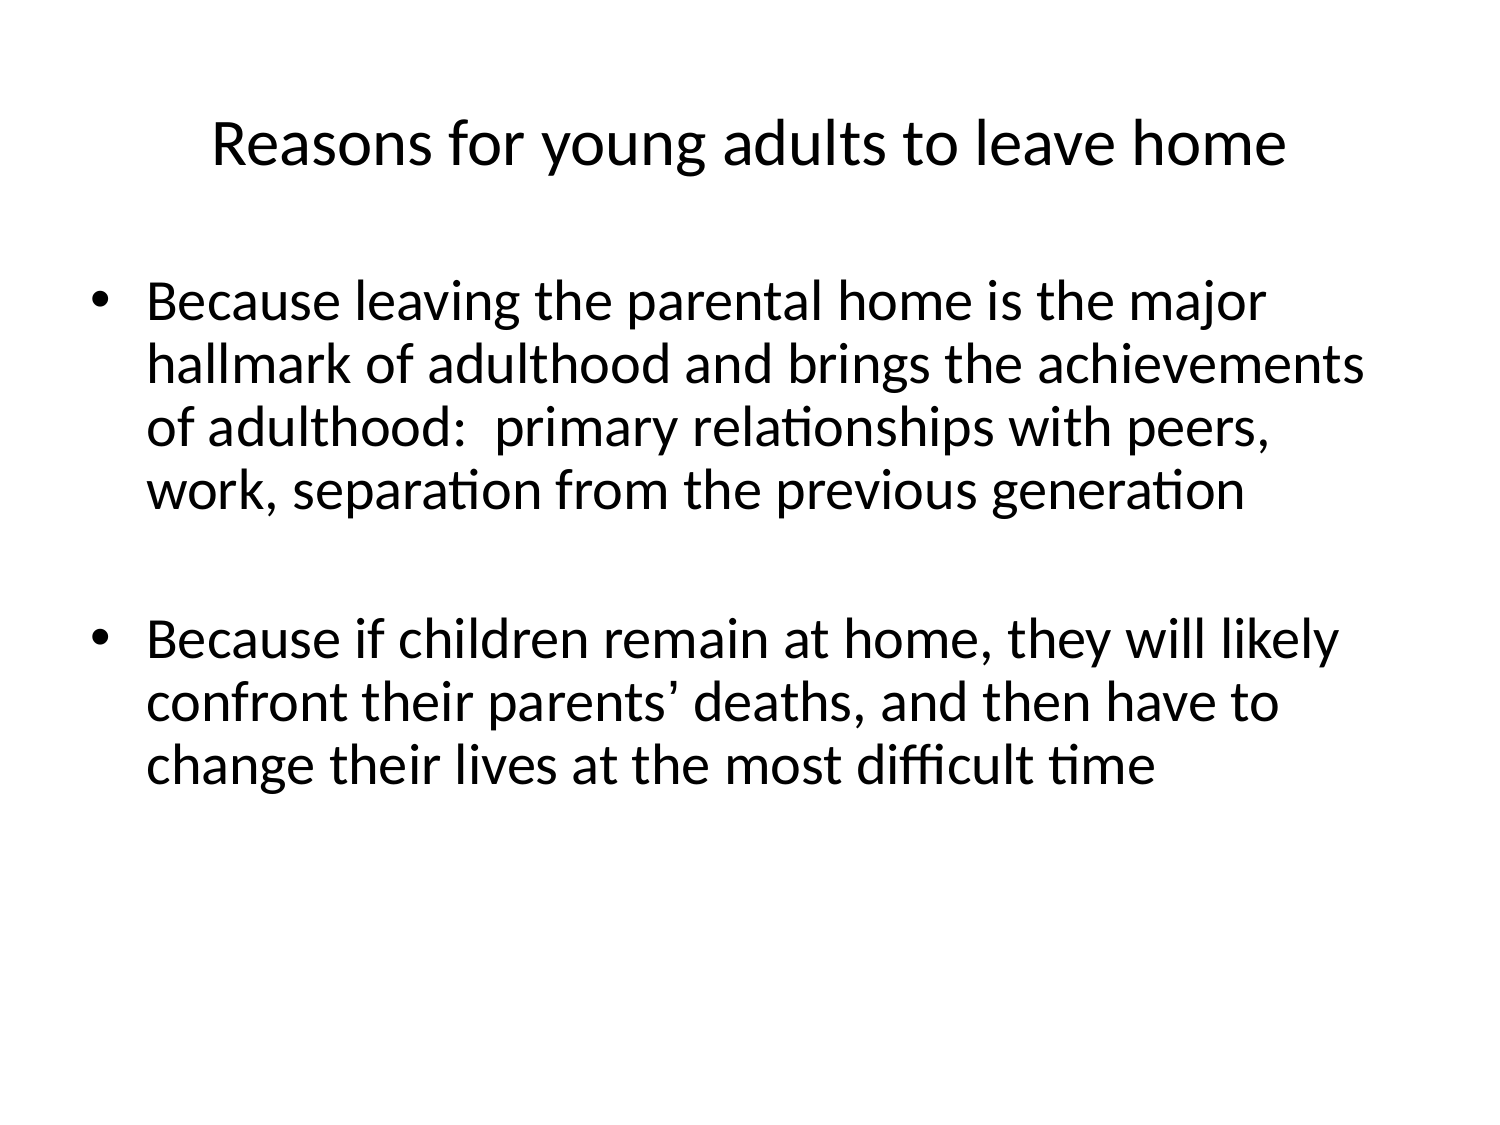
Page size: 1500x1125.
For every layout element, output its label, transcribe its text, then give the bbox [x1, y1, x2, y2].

list Because leaving the parental home is the major hallmark of adulthood and brings the achievements of adulthood: primary relationships with peers, work, separation from the previous generation Because if children remain at home, they will likely confront their parents’ deaths, and then have to change their lives at the most difficult time [75, 262, 1425, 1005]
title Reasons for young adults to leave home [75, 45, 1425, 233]
